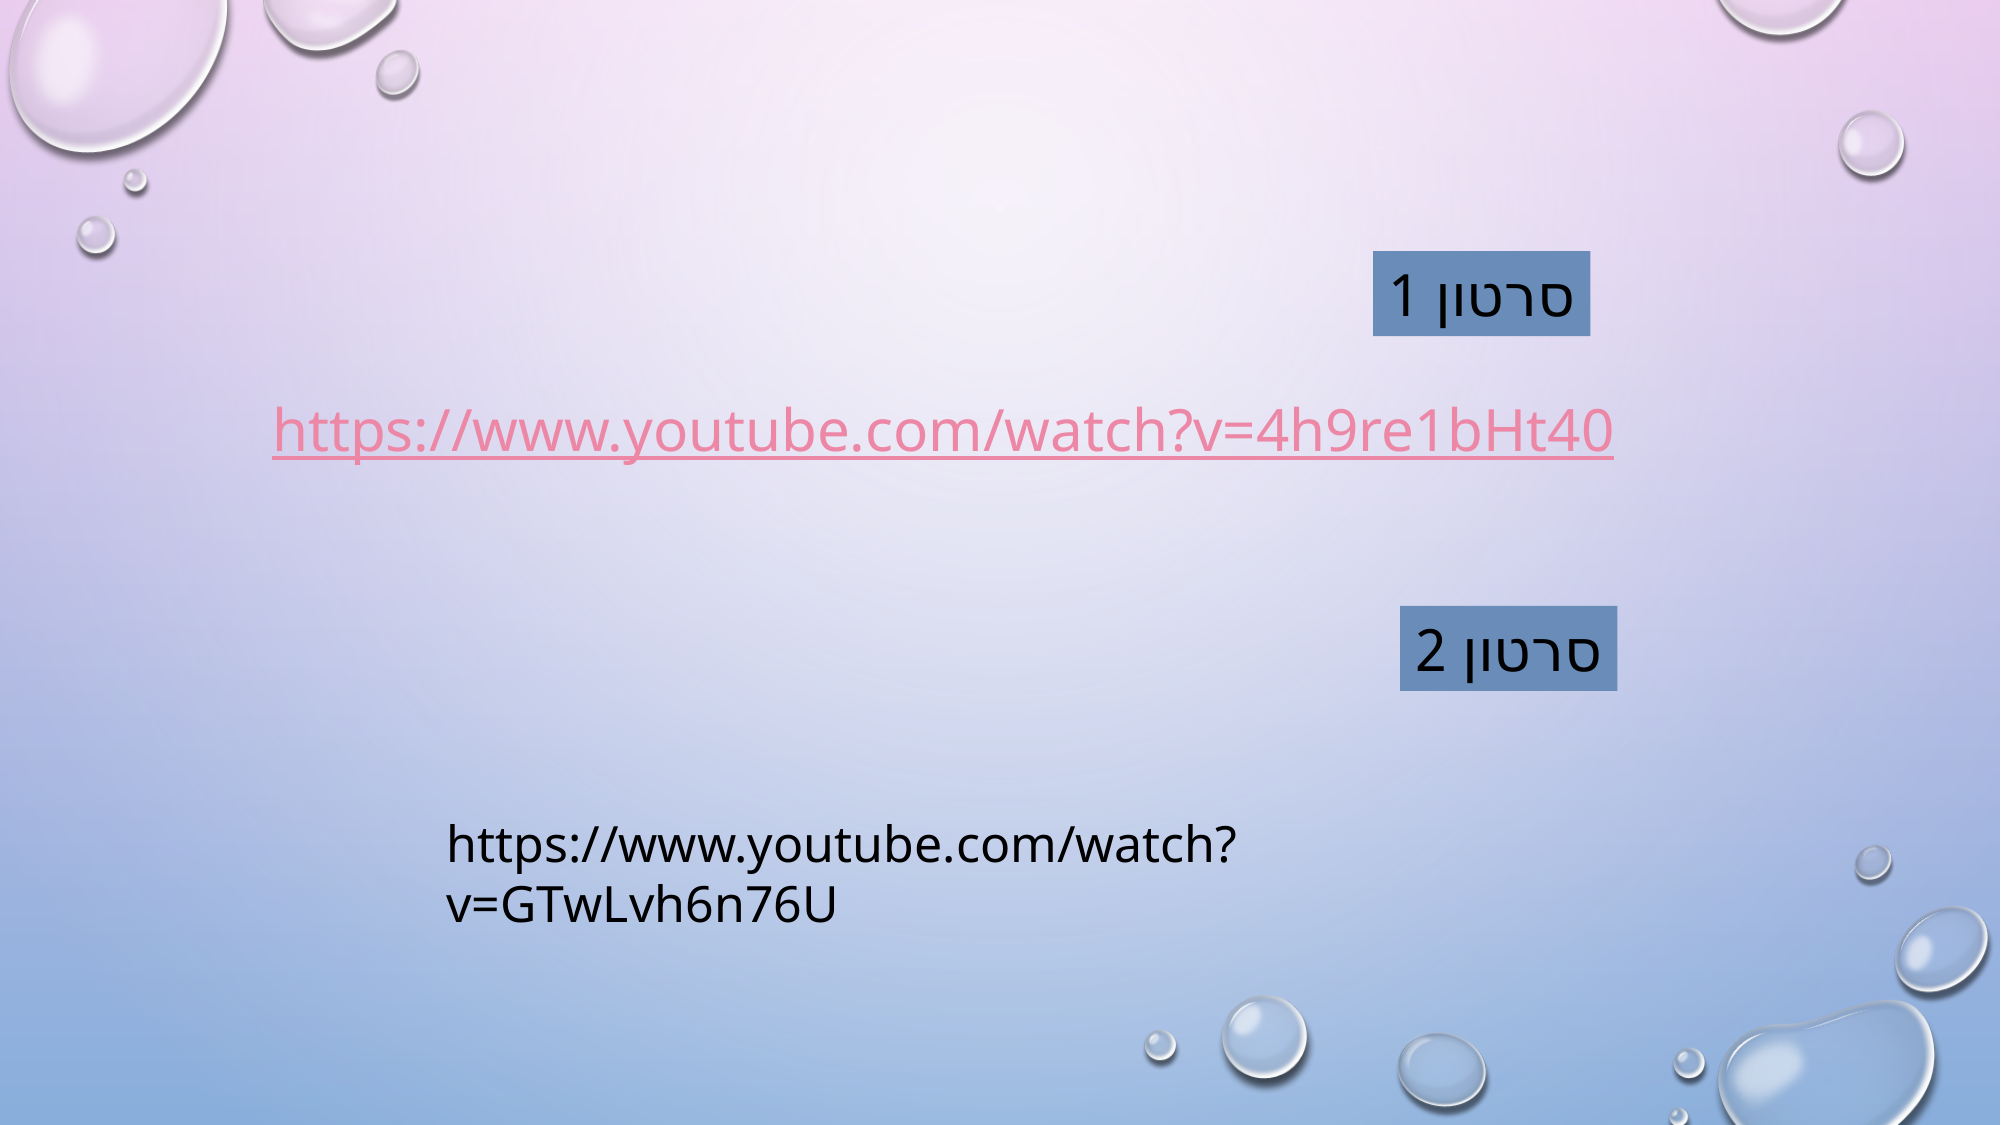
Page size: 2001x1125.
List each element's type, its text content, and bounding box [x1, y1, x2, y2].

text_box https://www.youtube.com/watch?v=4h9re1bHt40 [257, 385, 1630, 480]
picture [0, 0, 2000, 1125]
text_box סרטון 2 [1400, 605, 1618, 691]
text_box https://www.youtube.com/watch?v=GTwLvh6n76U [431, 805, 1509, 940]
text_box סרטון 1 [1373, 251, 1591, 337]
